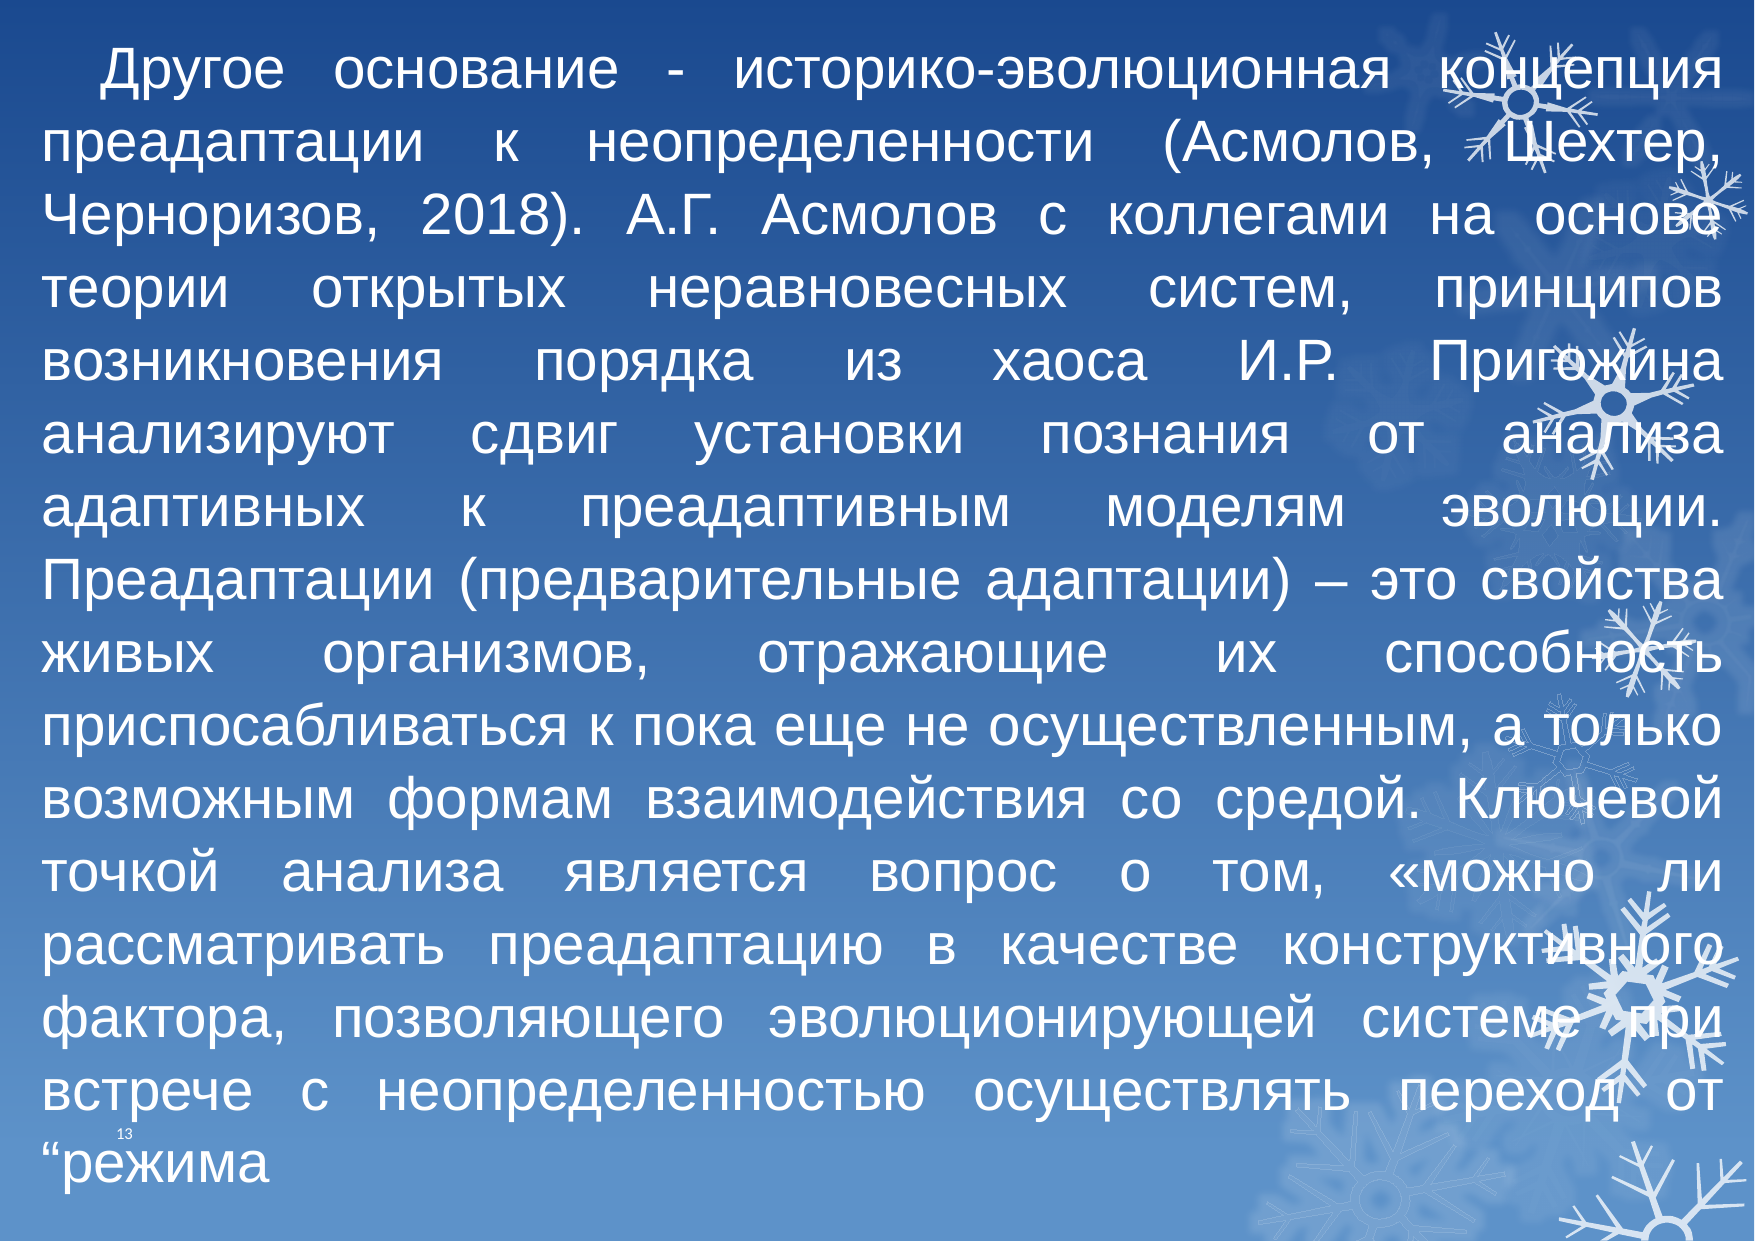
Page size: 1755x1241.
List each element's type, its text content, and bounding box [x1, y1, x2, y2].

text_box Другое основание - историко-эволюционная концепция преадаптации к неопределенности (Асмолов, Шехтер, Черноризов, 2018). А.Г. Асмолов с коллегами на основе теории открытых неравновесных систем, принципов возникновения порядка из хаоса И.Р. Пригожина анализируют сдвиг установки познания от анализа адаптивных к преадаптивным моделям эволюции. Преадаптации (предварительные адаптации) – это свойства живых организмов, отражающие их способность приспосабливаться к пока еще не осуществленным, а только возможным формам взаимодействия со средой. Ключевой точкой анализа является вопрос о том, «можно ли рассматривать преадаптацию в качестве кон­структивного фактора, позволяющего эволюционирующей системе при встрече с неопределенностью осуществлять переход от “режима [27, 20, 1740, 1241]
